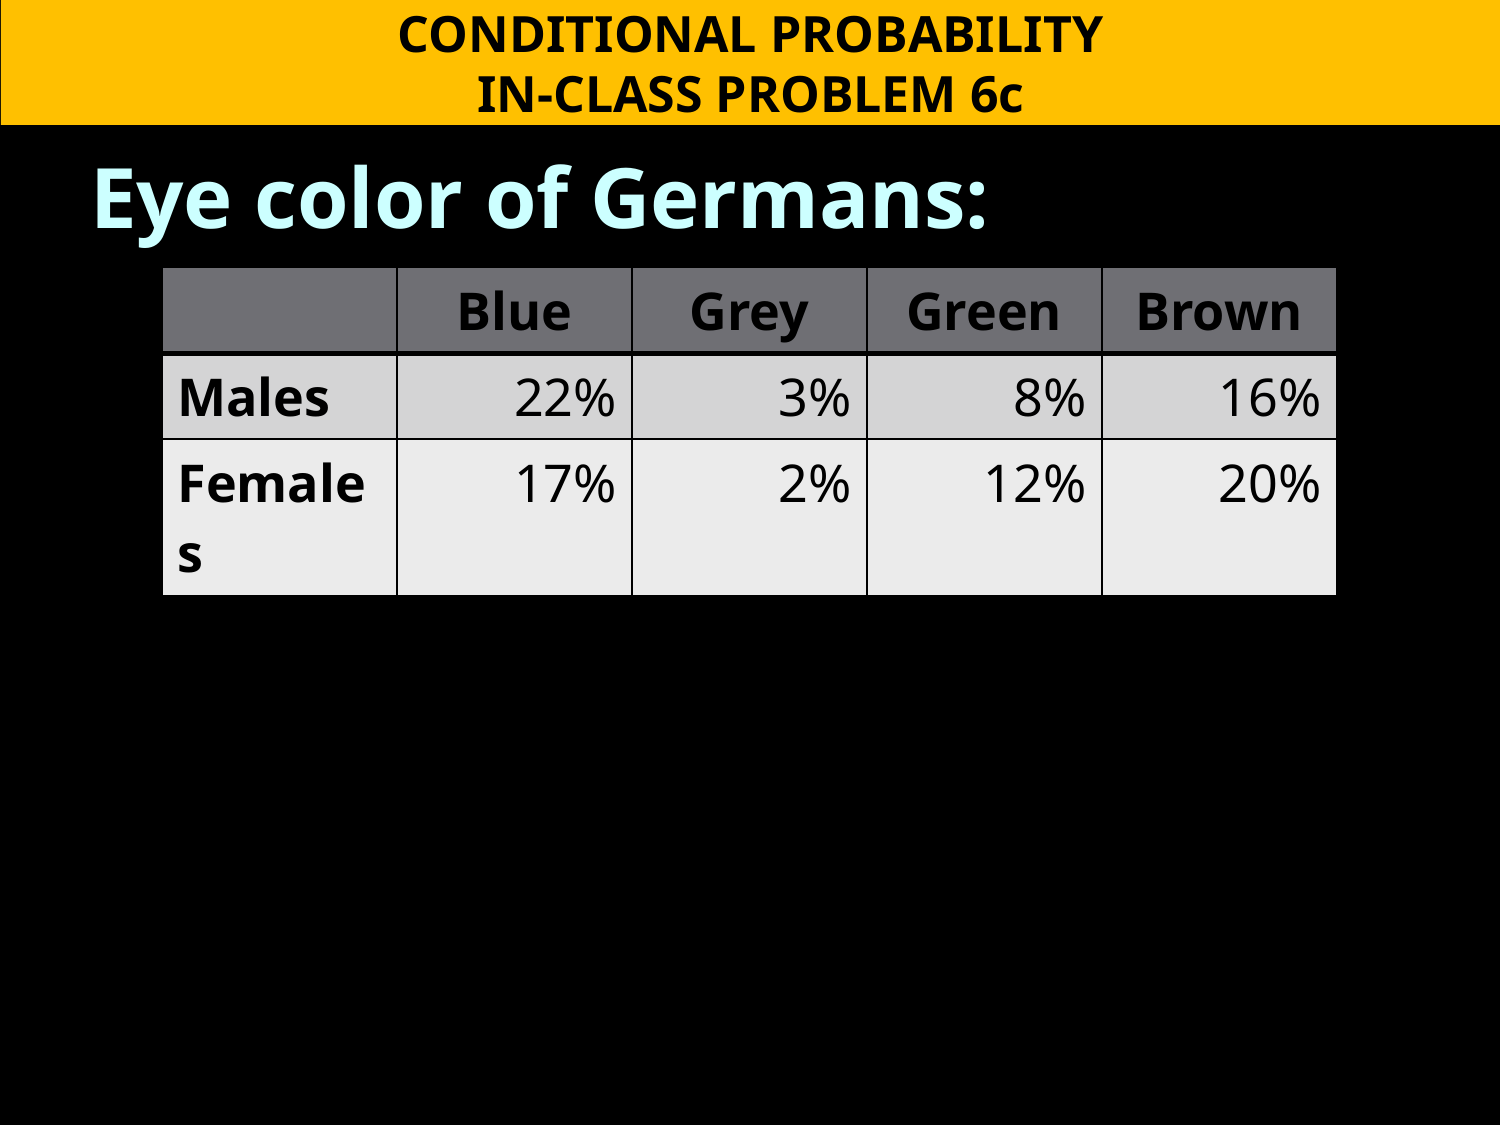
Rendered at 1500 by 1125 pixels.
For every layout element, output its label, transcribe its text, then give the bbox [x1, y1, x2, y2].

table_cell 16% [1103, 356, 1336, 438]
table_cell 17% [398, 440, 631, 595]
table_header Grey [633, 268, 866, 351]
table_header Blue [398, 268, 631, 351]
table_cell 20% [1103, 440, 1336, 595]
table_cell Females [163, 440, 396, 595]
table_cell 2% [633, 440, 866, 595]
list Eye color of Germans: [75, 137, 1425, 1063]
table_cell 22% [398, 356, 631, 438]
table_cell 3% [633, 356, 866, 438]
table_cell 8% [868, 356, 1101, 438]
table_cell Males [163, 356, 396, 438]
table_header Green [868, 268, 1101, 351]
text_box CONDITIONAL PROBABILITY IN-CLASS PROBLEM 6c [0, 0, 1500, 125]
table_header [163, 268, 396, 351]
table_header Brown [1103, 268, 1336, 351]
table_cell 12% [868, 440, 1101, 595]
